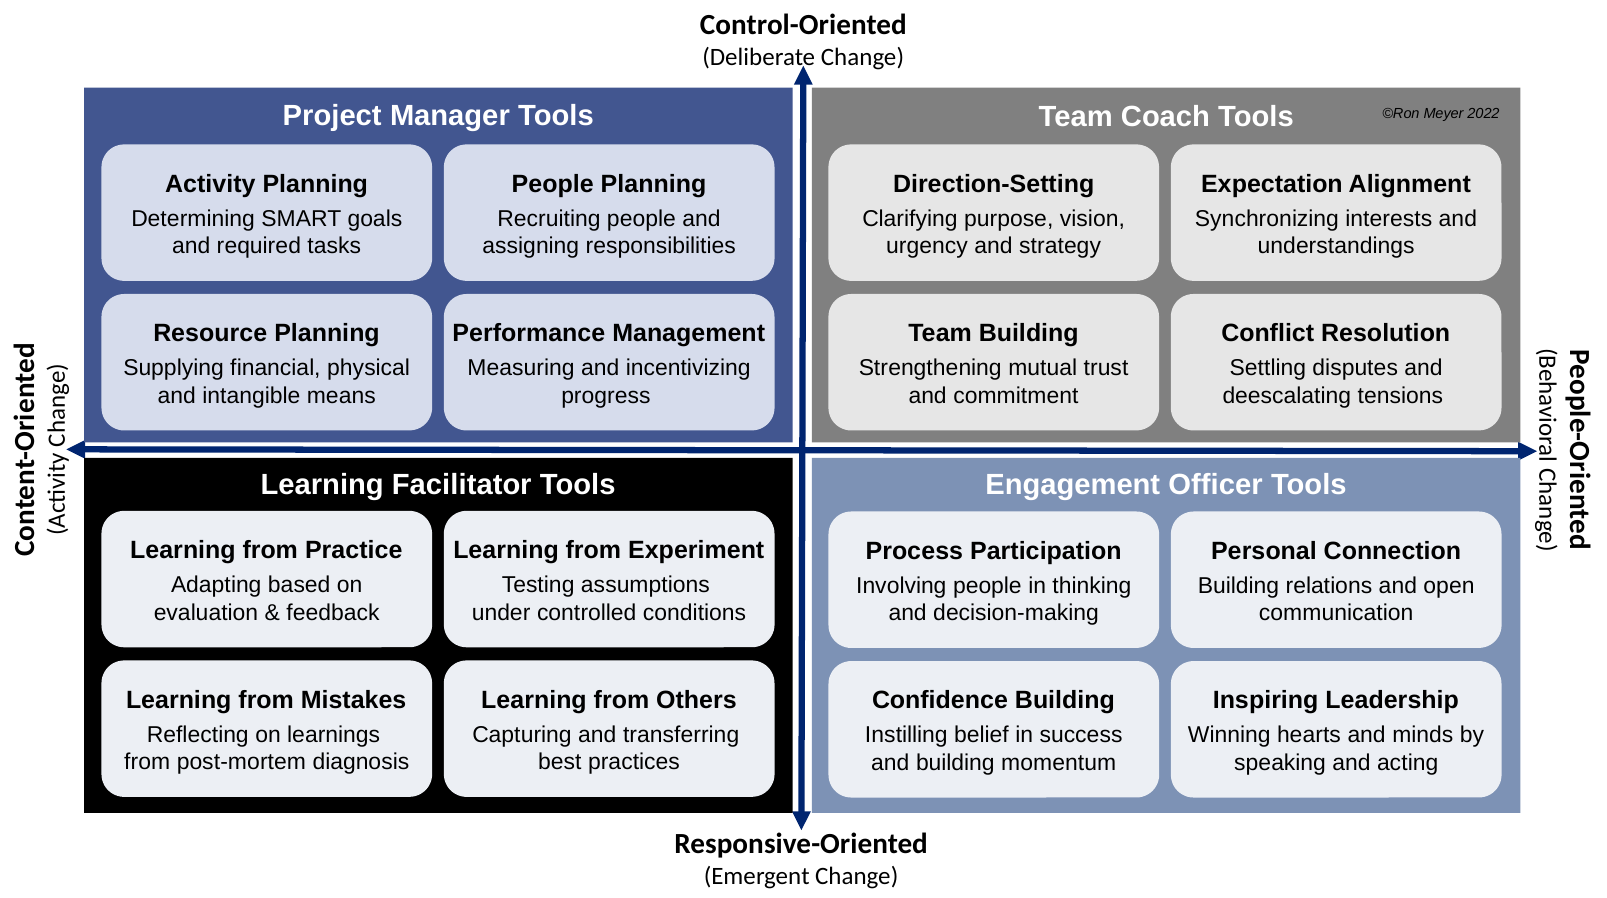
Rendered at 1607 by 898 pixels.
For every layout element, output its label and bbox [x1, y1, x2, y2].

text_box [0, 0, 1607, 898]
